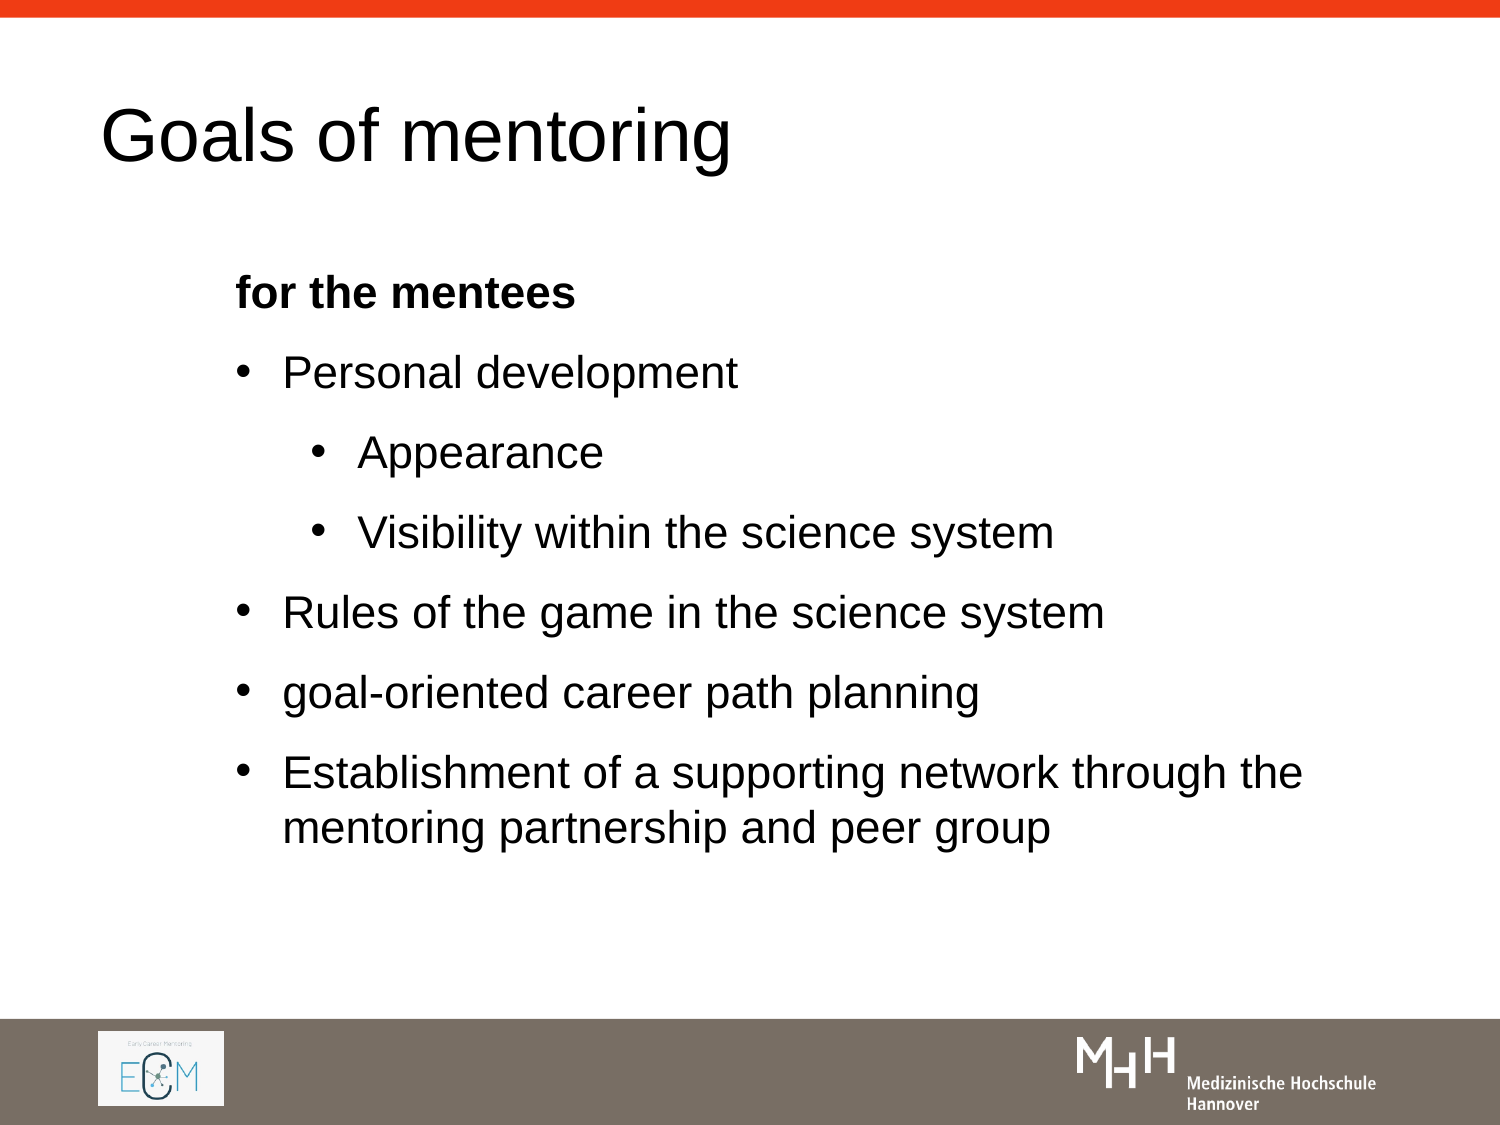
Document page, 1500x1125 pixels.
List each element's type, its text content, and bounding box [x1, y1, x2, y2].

picture [98, 1031, 224, 1106]
text_box for the mentees Personal development Appearance Visibility within the science system Rules of the game in the science system goal-oriented career path planning Establishment of a supporting network through the mentoring partnership and peer group [220, 255, 1388, 860]
picture [1077, 1037, 1376, 1110]
title Goals of mentoring [88, 77, 1388, 185]
